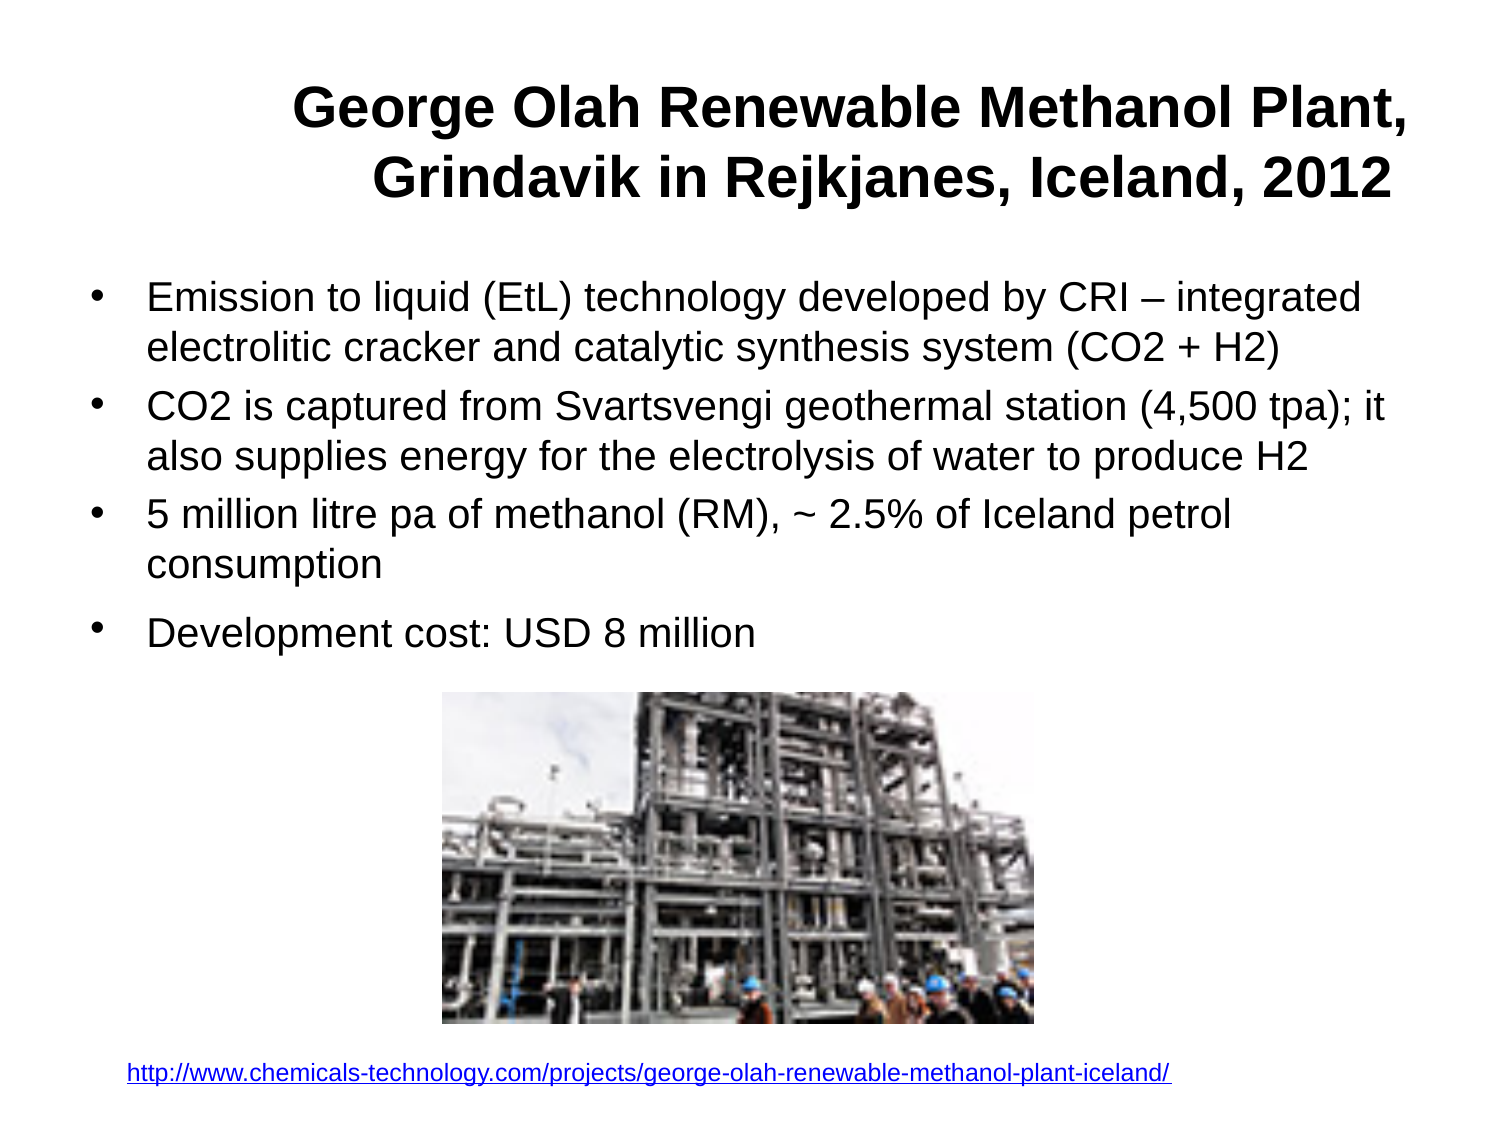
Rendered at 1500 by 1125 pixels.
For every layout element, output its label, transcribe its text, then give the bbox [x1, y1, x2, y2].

picture [442, 692, 1034, 1024]
text_box http://www.chemicals-technology.com/projects/george-olah-renewable-methanol-plant-iceland/ [112, 1048, 1306, 1094]
title George Olah Renewable Methanol Plant, Grindavik in Rejkjanes, Iceland, 2012 [75, 45, 1425, 233]
list Emission to liquid (EtL) technology developed by CRI – integrated electrolitic cracker and catalytic synthesis system (CO2 + H2) CO2 is captured from Svartsvengi geothermal station (4,500 tpa); it also supplies energy for the electrolysis of water to produce H2 5 million litre pa of methanol (RM), ~ 2.5% of Iceland petrol consumption Development cost: USD 8 million [75, 262, 1425, 1005]
